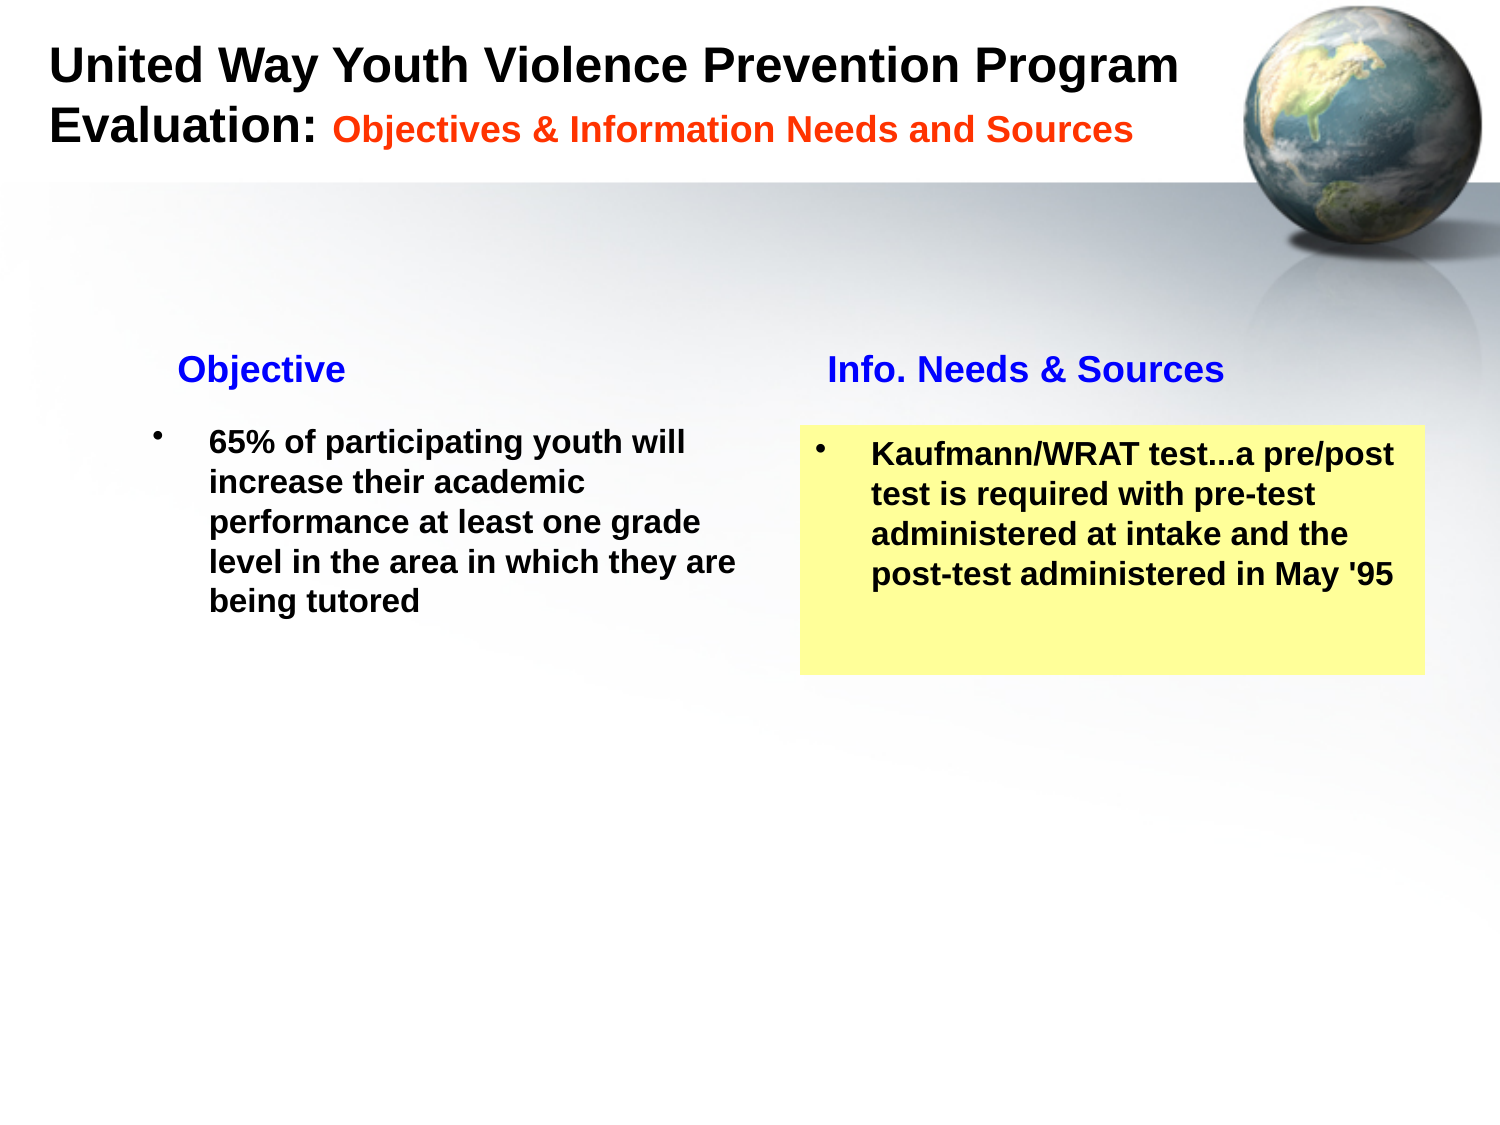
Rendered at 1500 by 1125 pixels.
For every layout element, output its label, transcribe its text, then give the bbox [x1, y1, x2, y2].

text_box Info. Needs & Sources [812, 337, 1300, 398]
list Kaufmann/WRAT test...a pre/post test is required with pre-test administered at intake and the post-test administered in May '95 [799, 424, 1426, 676]
list 65% of participating youth will increase their academic performance at least one grade level in the area in which they are being tutored [137, 412, 763, 1088]
text_box Objective [162, 337, 650, 398]
picture [0, 0, 1500, 1125]
title United Way Youth Violence Prevention Program Evaluation: Objectives & Information Needs and Sources [33, 22, 1239, 162]
